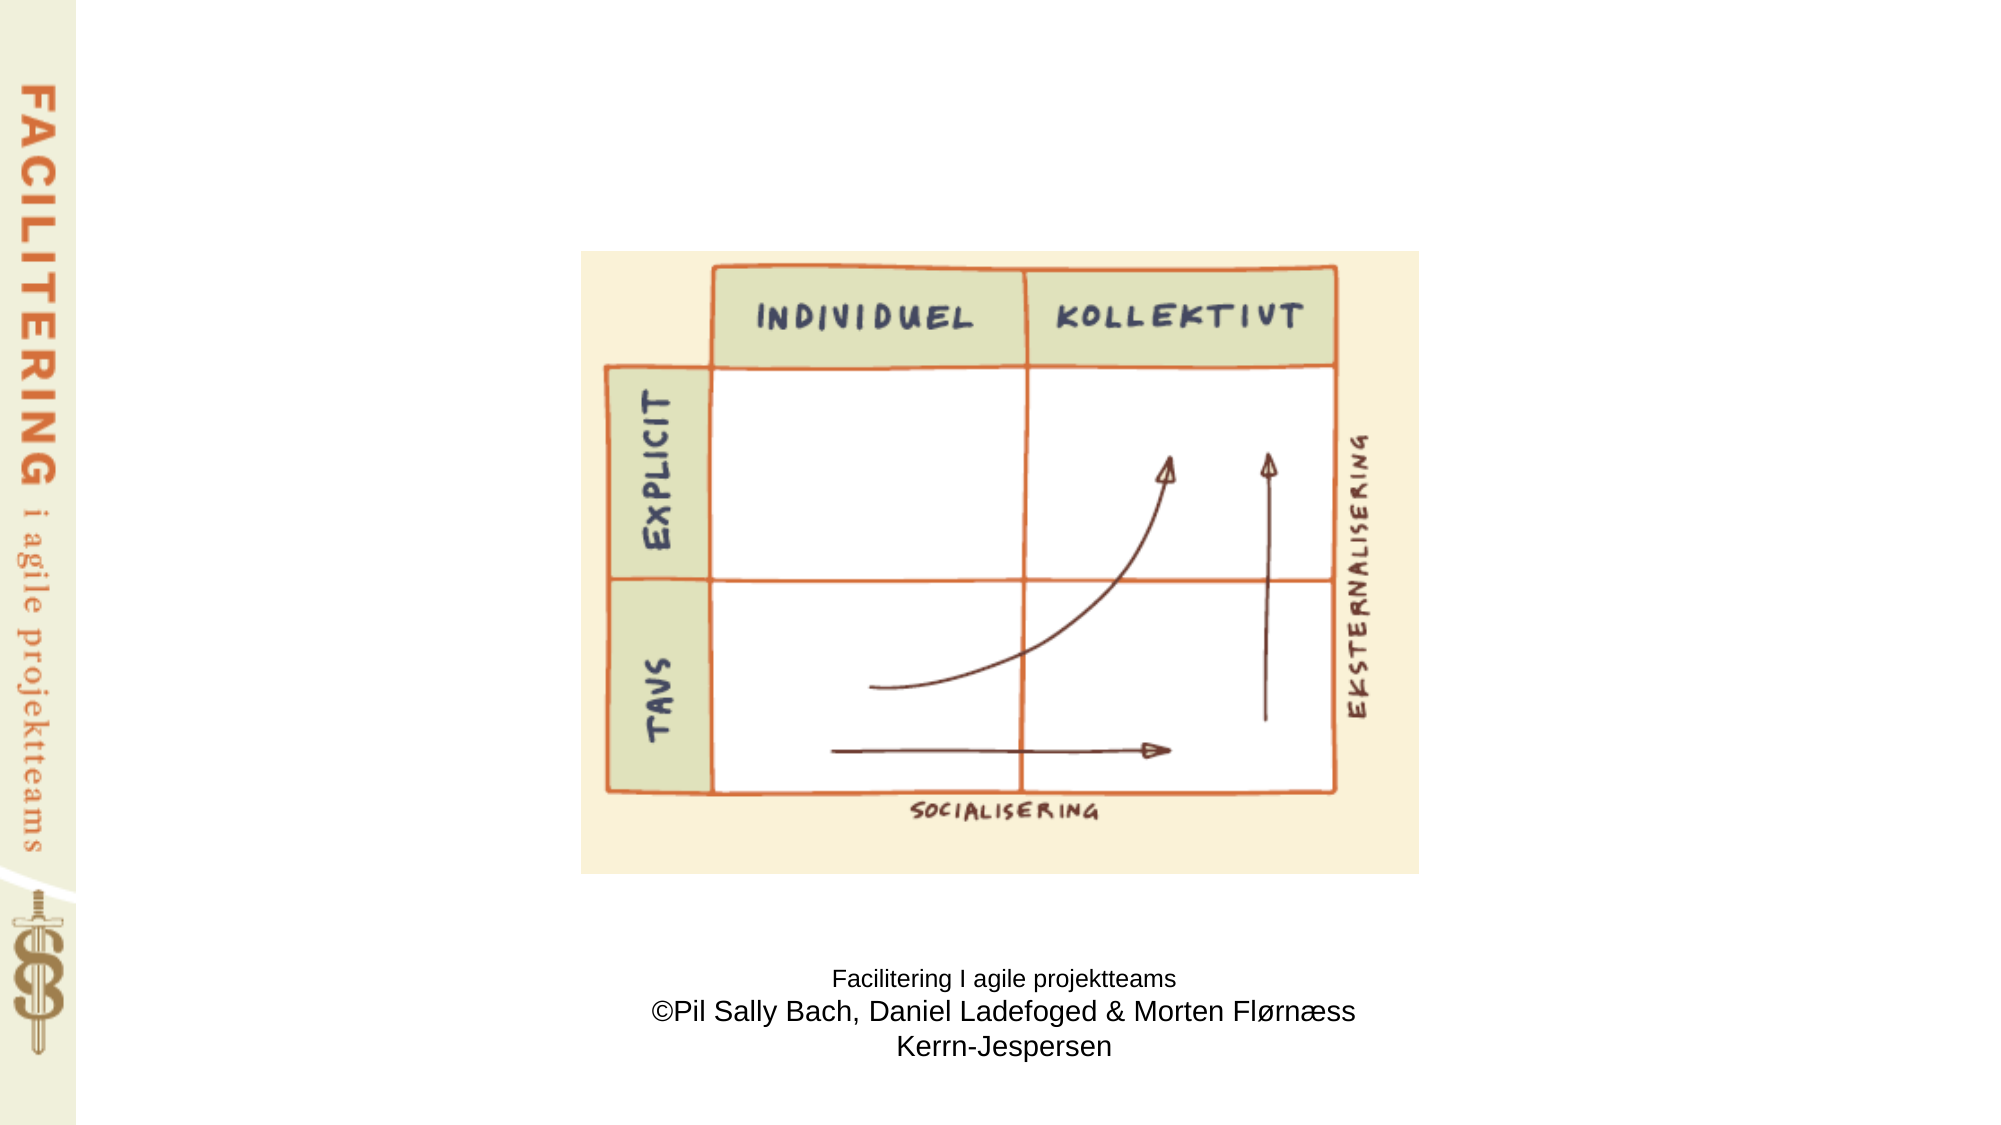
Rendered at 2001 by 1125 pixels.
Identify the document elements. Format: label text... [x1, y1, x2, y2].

text_box Facilitering I agile projektteams ©Pil Sally Bach, Daniel Ladefoged & Morten Flørnæss Kerrn-Jespersen [604, 955, 1405, 1075]
picture [581, 251, 1419, 874]
picture [0, 0, 77, 1125]
